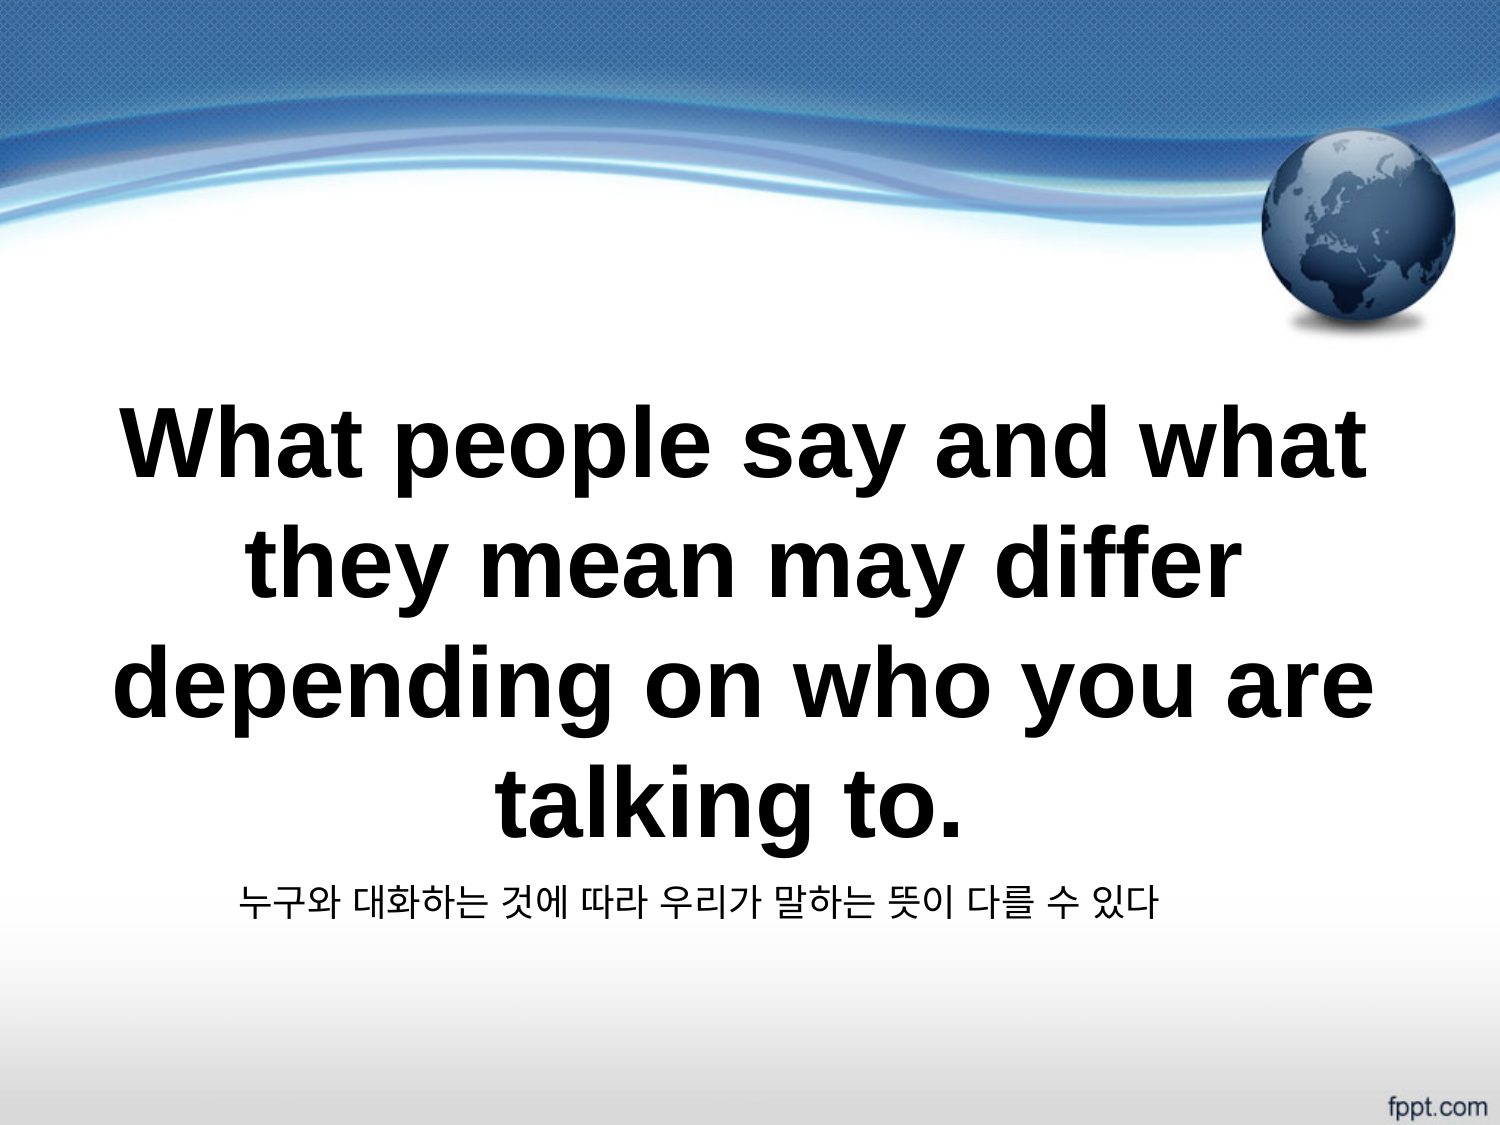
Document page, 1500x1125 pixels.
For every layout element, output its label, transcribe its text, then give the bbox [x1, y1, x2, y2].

text_box What people say and what they mean may differ depending on who you are talking to. [29, 369, 1459, 865]
text_box 누구와 대화하는 것에 따라 우리가 말하는 뜻이 다를 수 있다 [223, 872, 1176, 932]
picture [0, 0, 1500, 1125]
